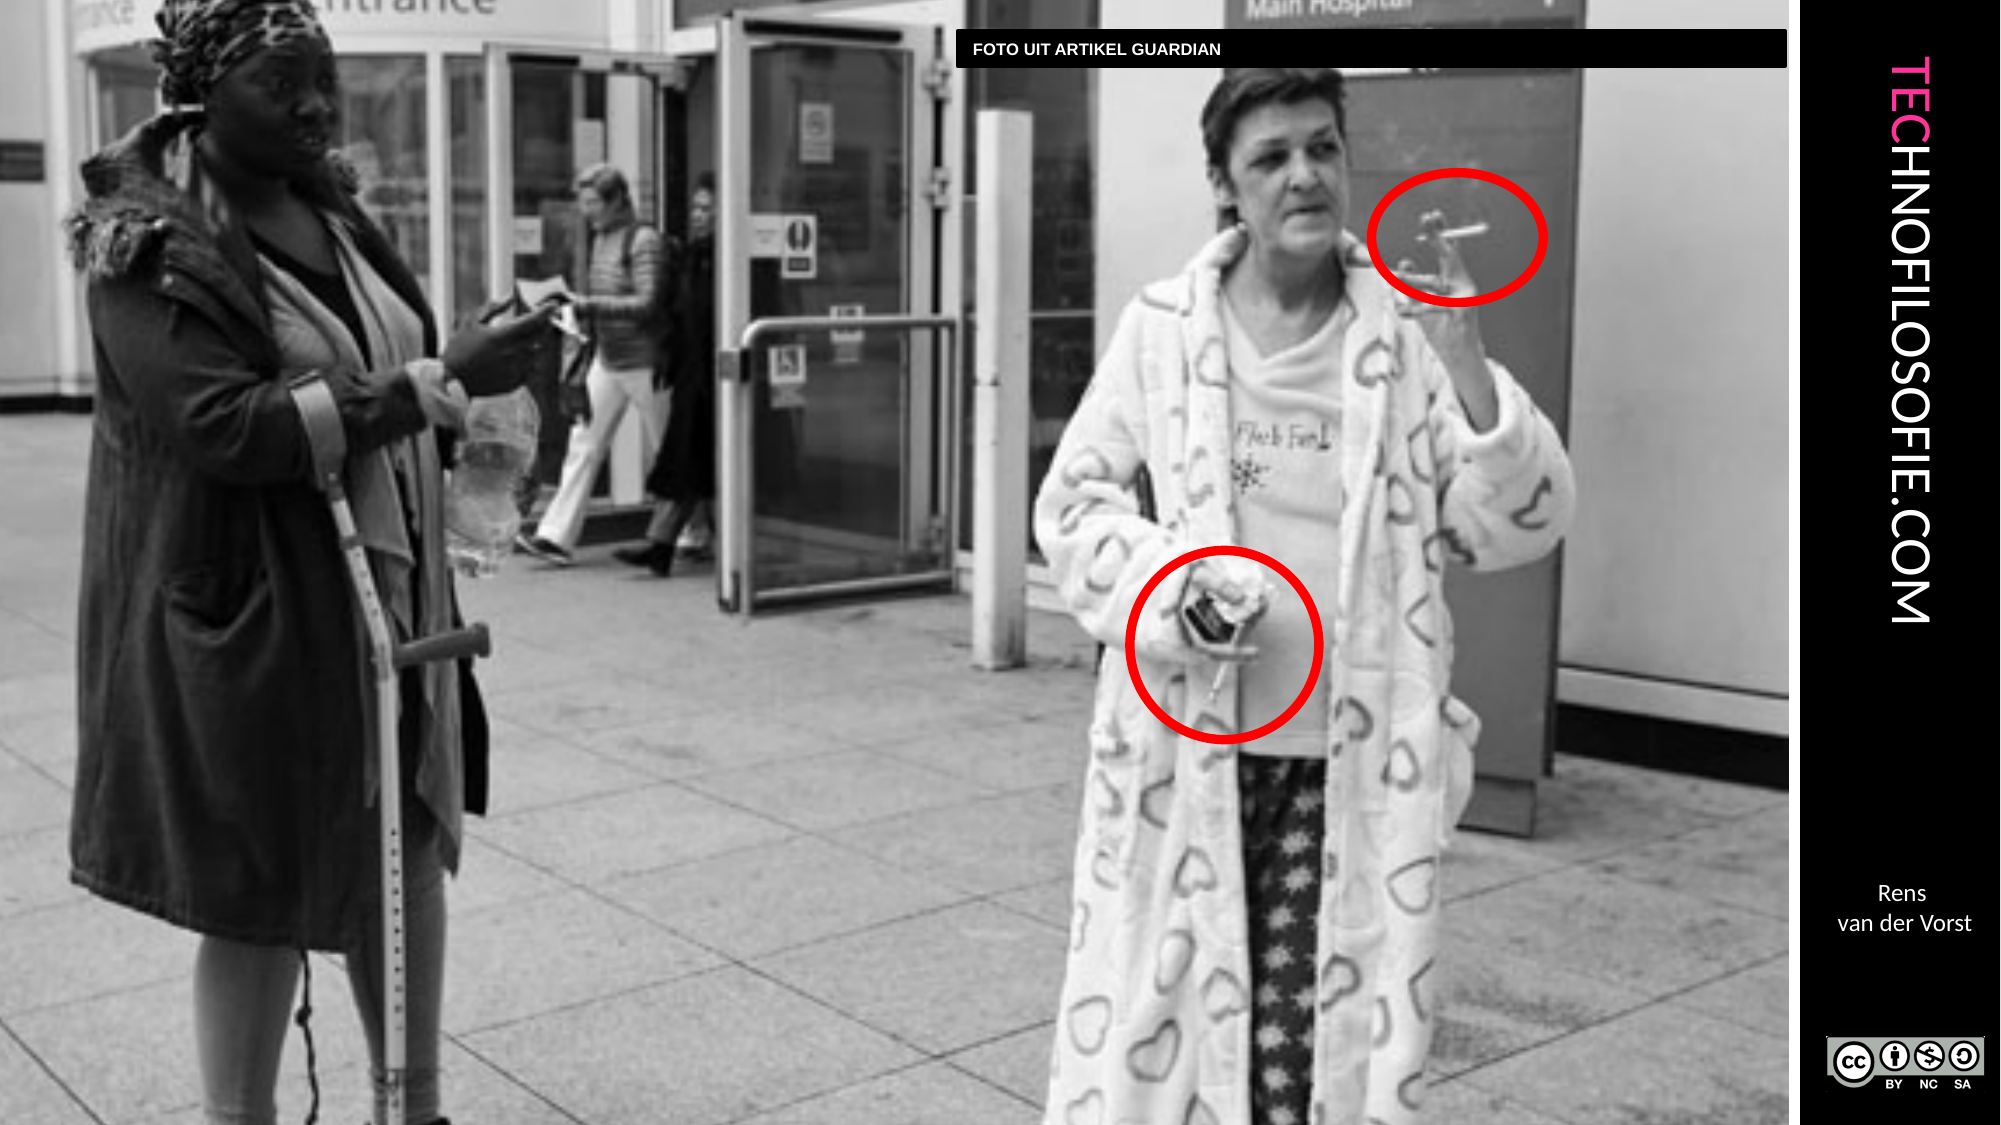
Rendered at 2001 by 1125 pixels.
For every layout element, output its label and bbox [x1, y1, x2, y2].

picture [1800, 0, 2001, 1125]
text_box [1129, 172, 1544, 740]
list [0, 0, 1789, 1125]
